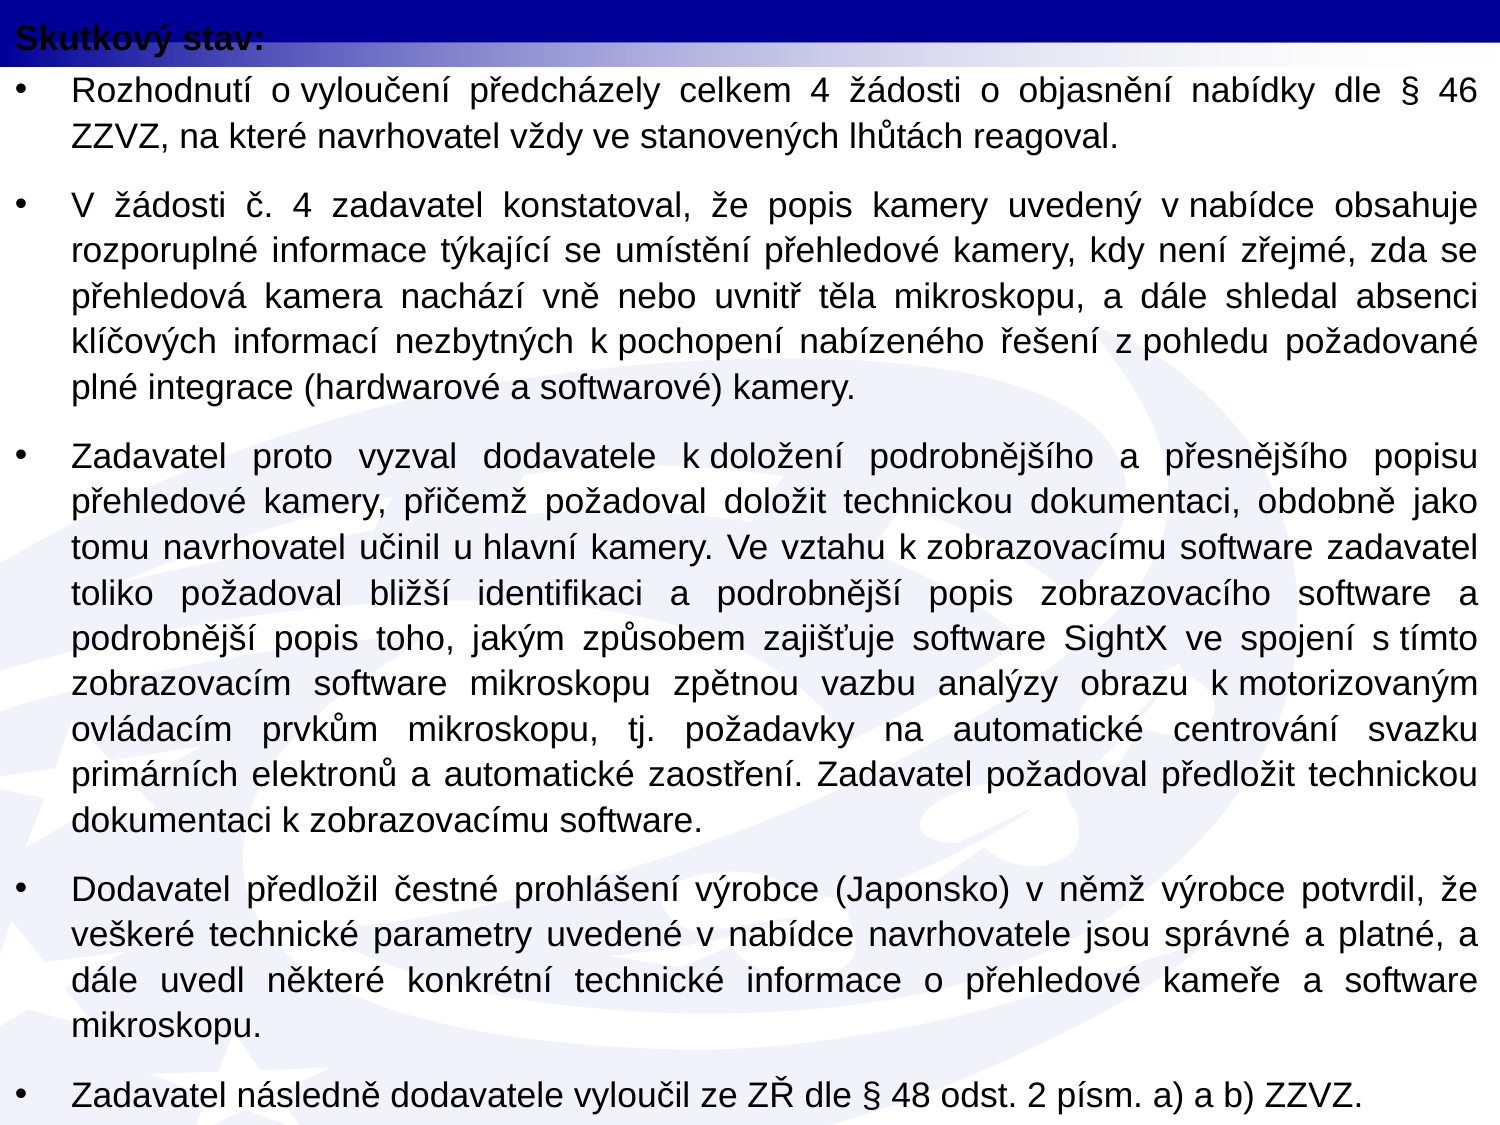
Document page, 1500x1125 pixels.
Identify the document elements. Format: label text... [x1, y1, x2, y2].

list Skutkový stav: Rozhodnutí o vyloučení předcházely celkem 4 žádosti o objasnění nabídky dle § 46 ZZVZ, na které navrhovatel vždy ve stanovených lhůtách reagoval. V žádosti č. 4 zadavatel konstatoval, že popis kamery uvedený v nabídce obsahuje rozporuplné informace týkající se umístění přehledové kamery, kdy není zřejmé, zda se přehledová kamera nachází vně nebo uvnitř těla mikroskopu, a dále shledal absenci klíčových informací nezbytných k pochopení nabízeného řešení z pohledu požadované plné integrace (hardwarové a softwarové) kamery. Zadavatel proto vyzval dodavatele k doložení podrobnějšího a přesnějšího popisu přehledové kamery, přičemž požadoval doložit technickou dokumentaci, obdobně jako tomu navrhovatel učinil u hlavní kamery. Ve vztahu k zobrazovacímu software zadavatel toliko požadoval bližší identifikaci a podrobnější popis zobrazovacího software a podrobnější popis toho, jakým způsobem zajišťuje software SightX ve spojení s tímto zobrazovacím software mikroskopu zpětnou vazbu analýzy obrazu k motorizovaným ovládacím prvkům mikroskopu, tj. požadavky na automatické centrování svazku primárních elektronů a automatické zaostření. Zadavatel požadoval předložit technickou dokumentaci k zobrazovacímu software. Dodavatel předložil čestné prohlášení výrobce (Japonsko) v němž výrobce potvrdil, že veškeré technické parametry uvedené v nabídce navrhovatele jsou správné a platné, a dále uvedl některé konkrétní technické informace o přehledové kameře a software mikroskopu. Zadavatel následně dodavatele vyloučil ze ZŘ dle § 48 odst. 2 písm. a) a b) ZZVZ. [0, 7, 1495, 1125]
